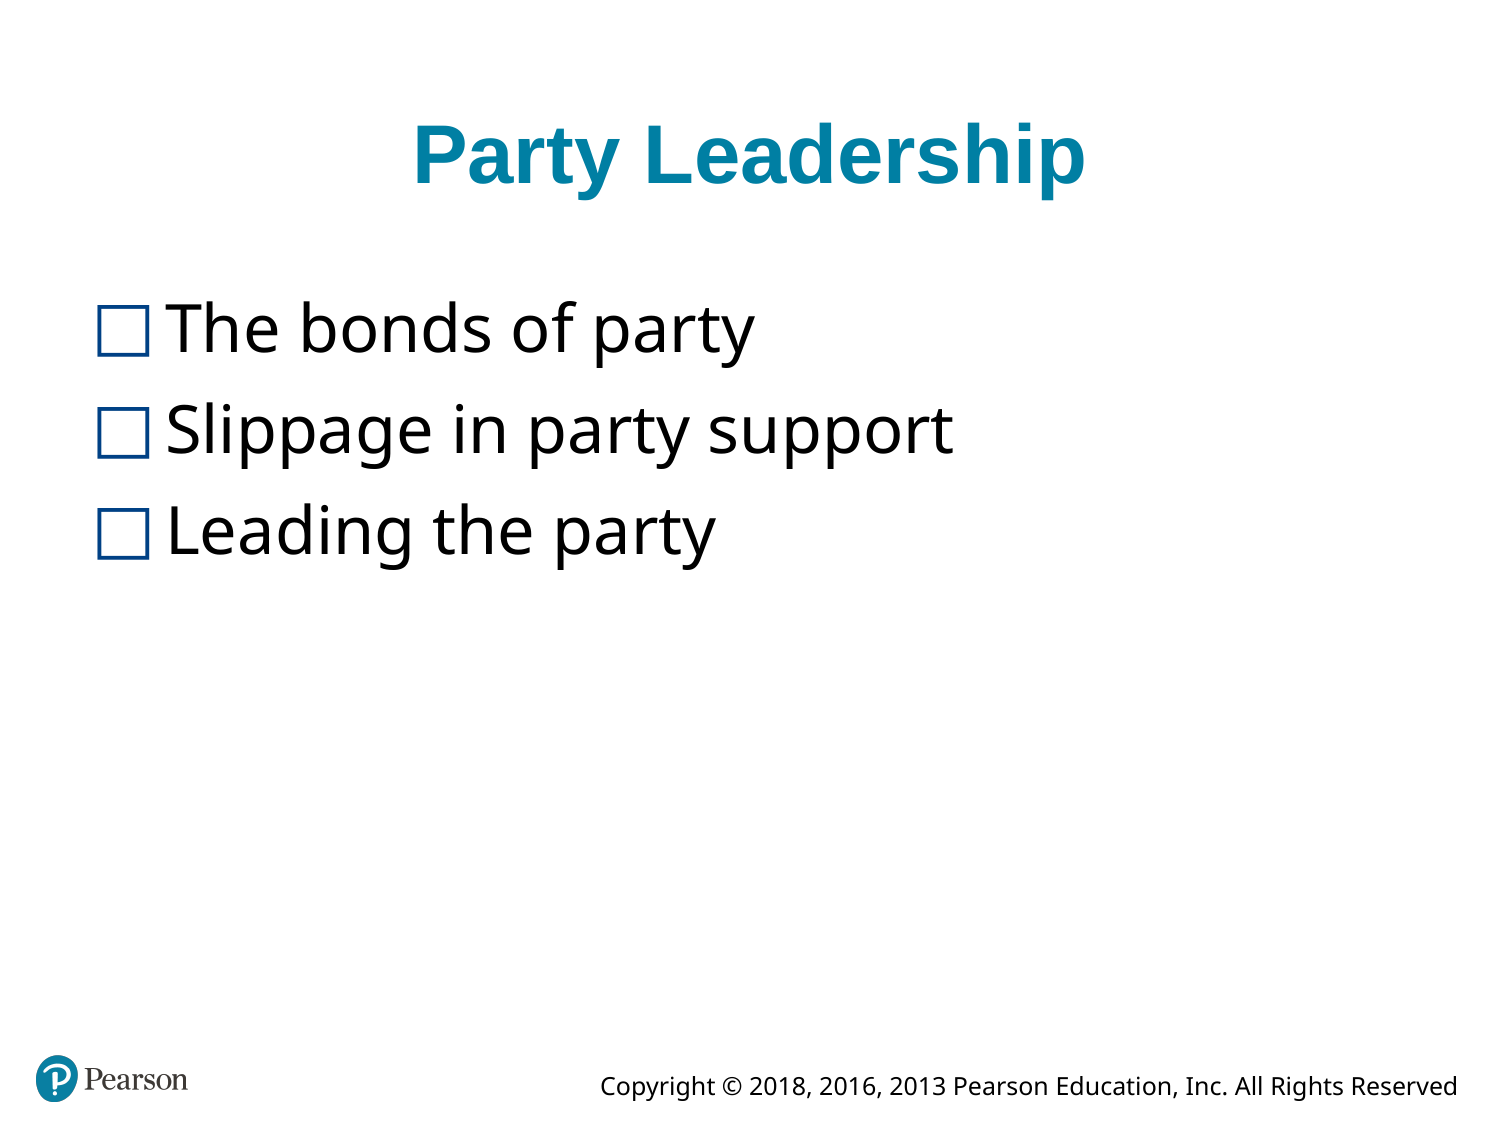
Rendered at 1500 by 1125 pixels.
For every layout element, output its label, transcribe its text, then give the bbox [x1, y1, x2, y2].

picture [36, 1055, 52, 1071]
picture [36, 1088, 47, 1102]
list The bonds of party Slippage in party support Leading the party [75, 262, 1425, 1005]
title Party Leadership [75, 35, 1425, 216]
picture [62, 1055, 188, 1102]
picture [44, 1064, 70, 1089]
